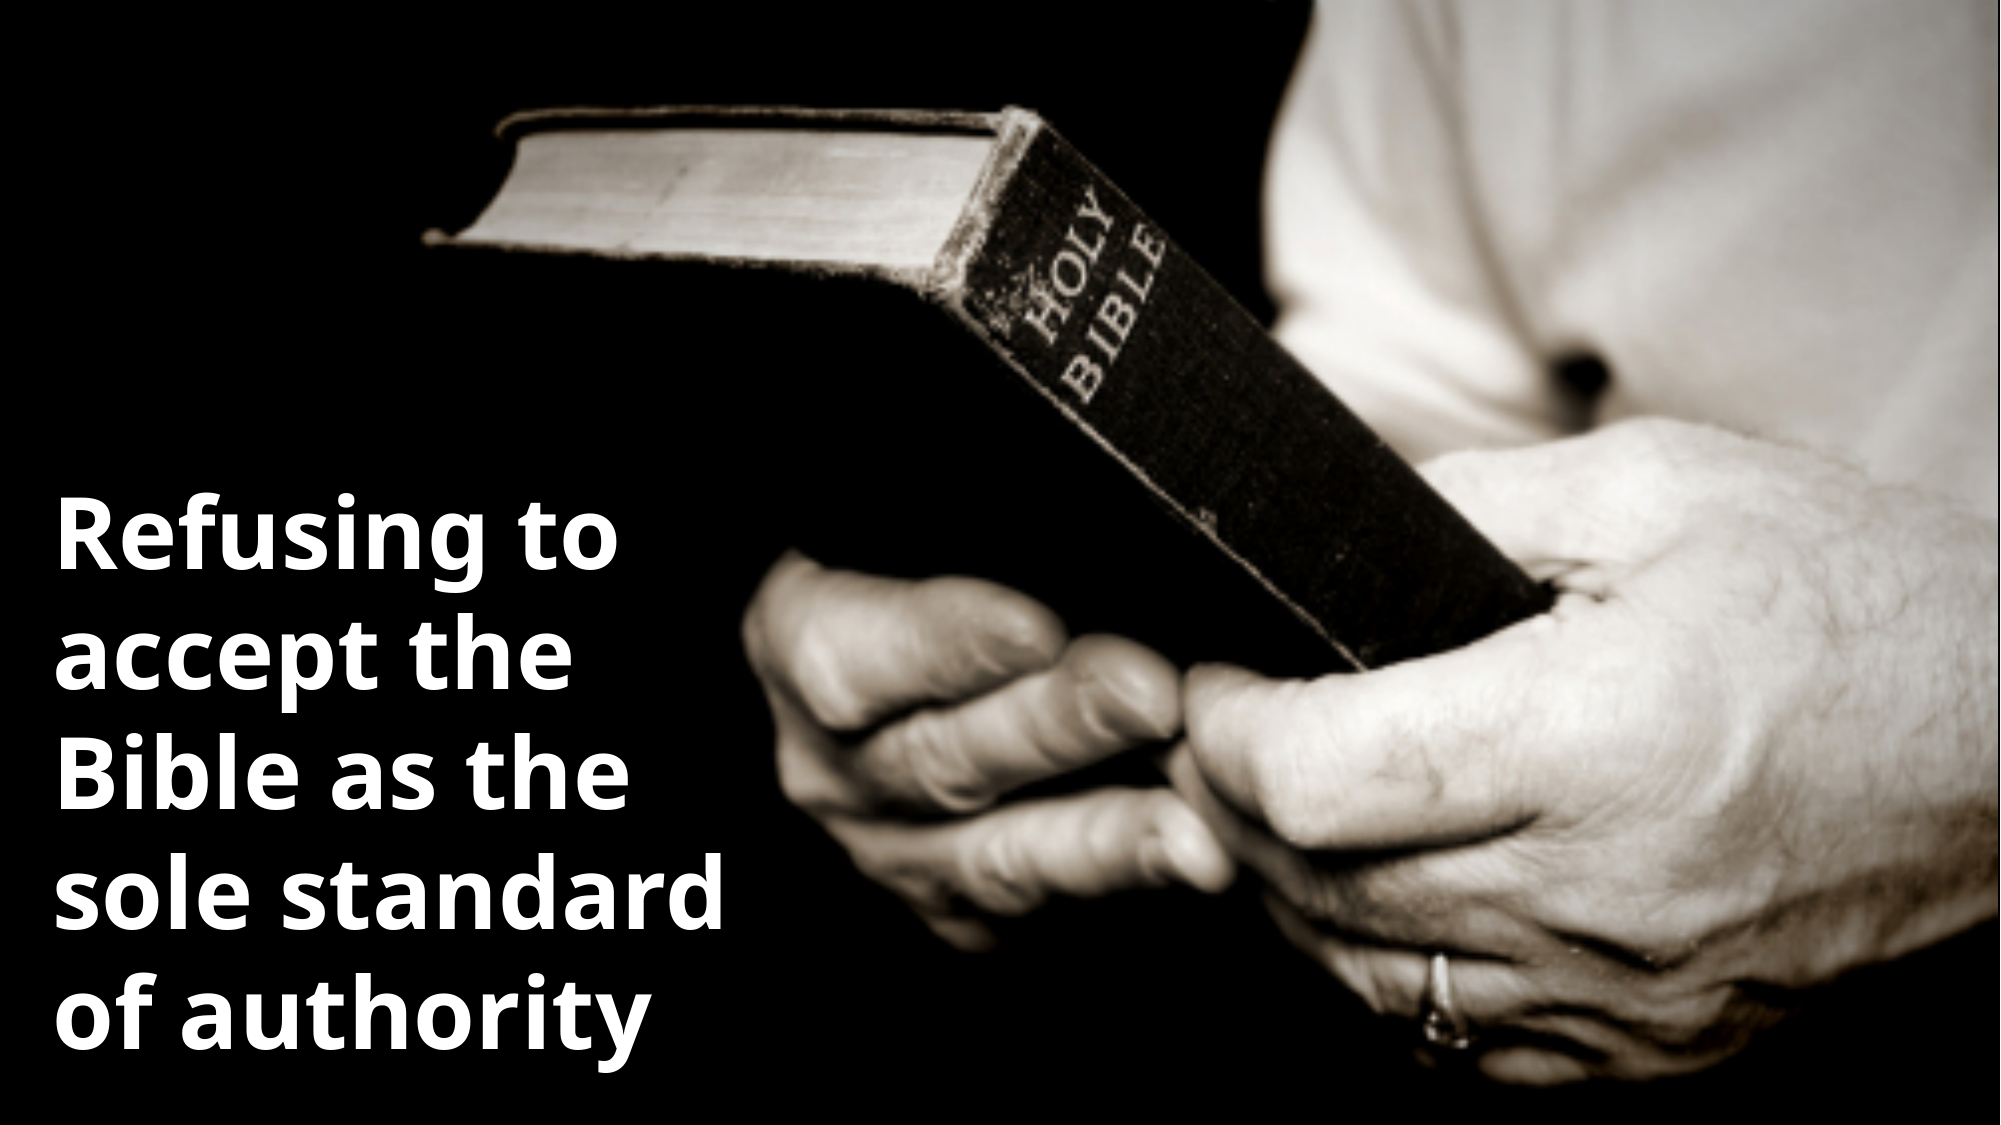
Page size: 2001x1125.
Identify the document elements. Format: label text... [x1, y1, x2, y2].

picture [311, 0, 1998, 1125]
text_box Refusing to accept the Bible as the sole standard of authority [37, 462, 306, 1077]
